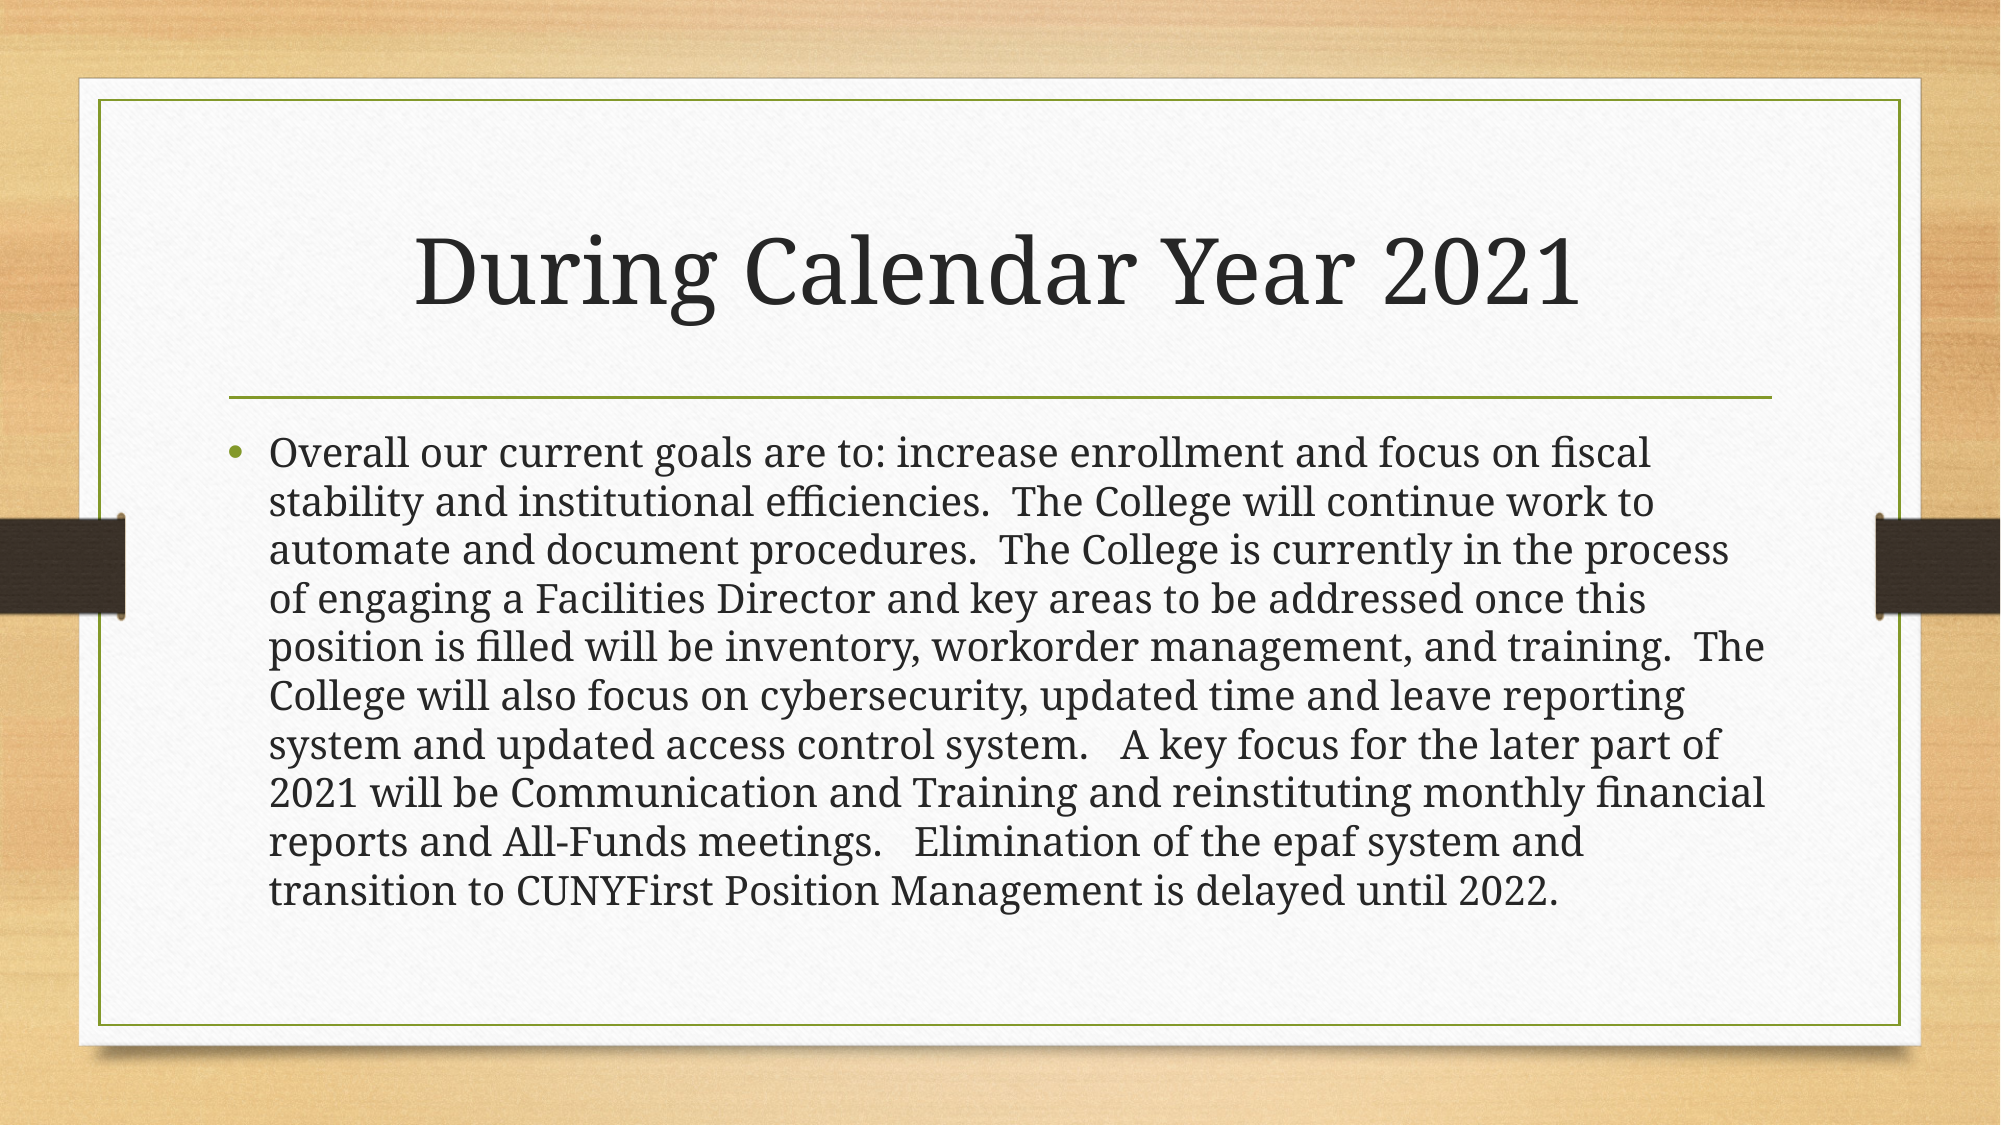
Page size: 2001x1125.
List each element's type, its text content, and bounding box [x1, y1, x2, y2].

list Overall our current goals are to: increase enrollment and focus on fiscal stability and institutional efficiencies. The College will continue work to automate and document procedures. The College is currently in the process of engaging a Facilities Director and key areas to be addressed once this position is filled will be inventory, workorder management, and training. The College will also focus on cybersecurity, updated time and leave reporting system and updated access control system. A key focus for the later part of 2021 will be Communication and Training and reinstituting monthly financial reports and All-Funds meetings. Elimination of the epaf system and transition to CUNYFirst Position Management is delayed until 2022. [212, 419, 1788, 964]
title During Calendar Year 2021 [212, 161, 1788, 375]
picture [0, 0, 2001, 1125]
